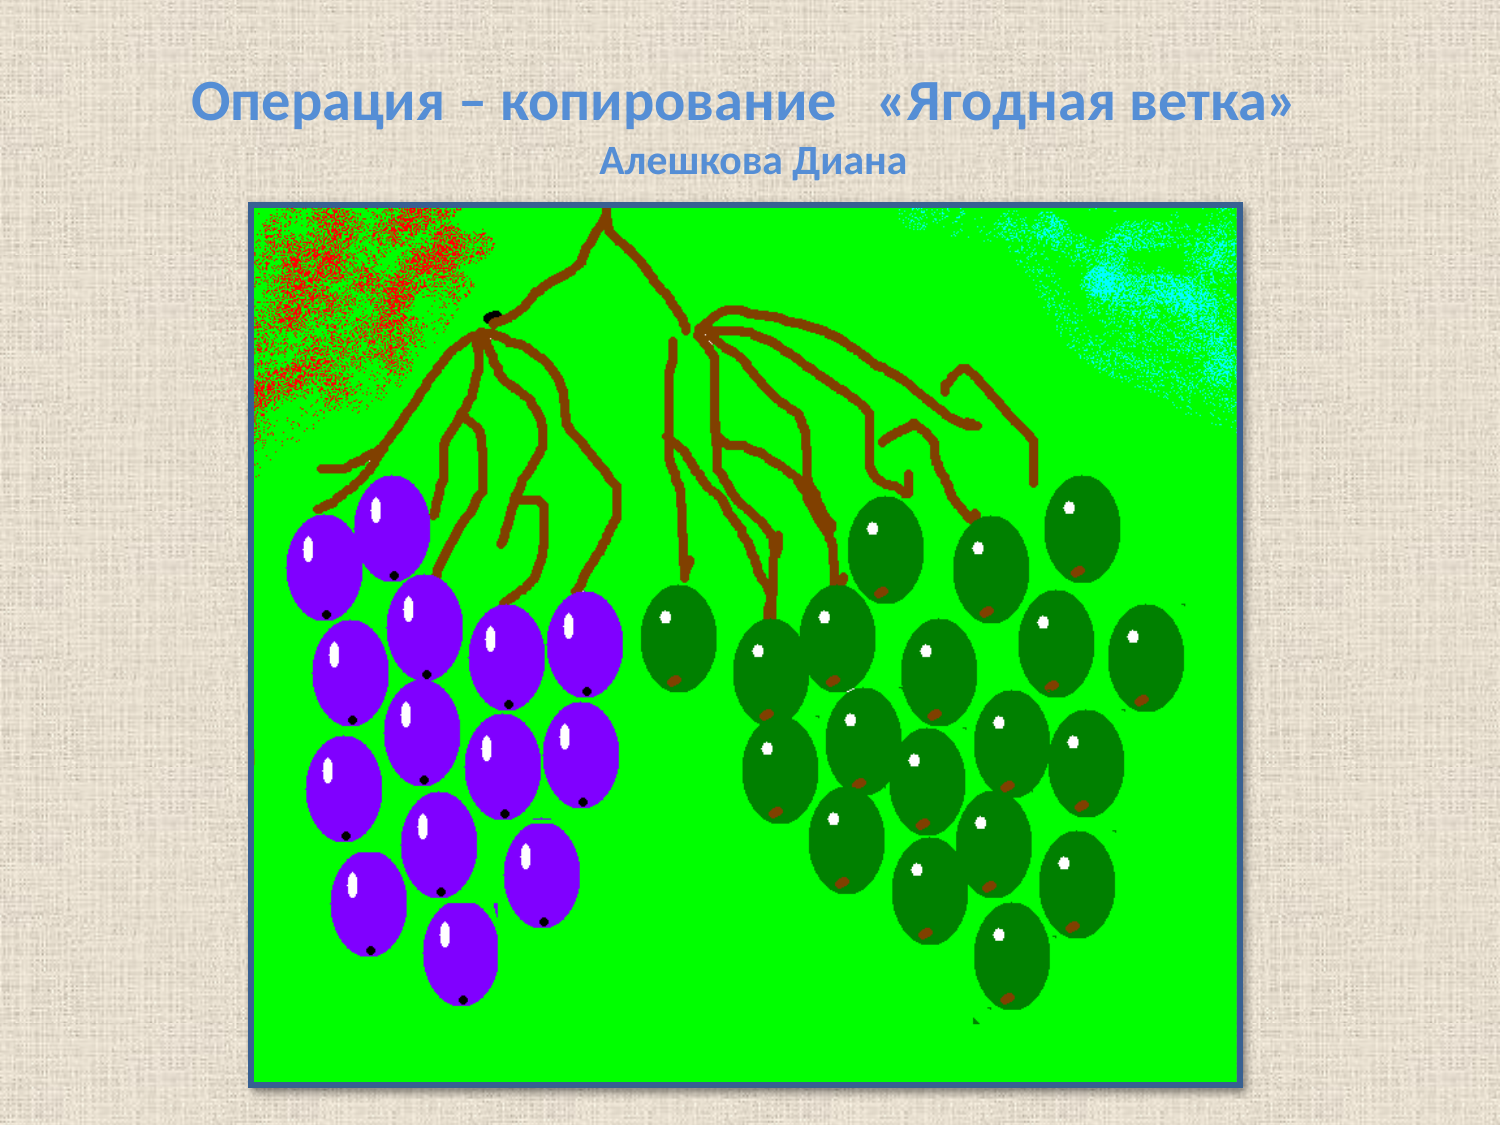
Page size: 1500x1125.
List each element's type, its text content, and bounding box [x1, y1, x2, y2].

text_box Операция – копирование «Ягодная ветка» [64, 45, 1425, 149]
picture [253, 207, 1237, 1083]
text_box Алешкова Диана [584, 125, 928, 191]
